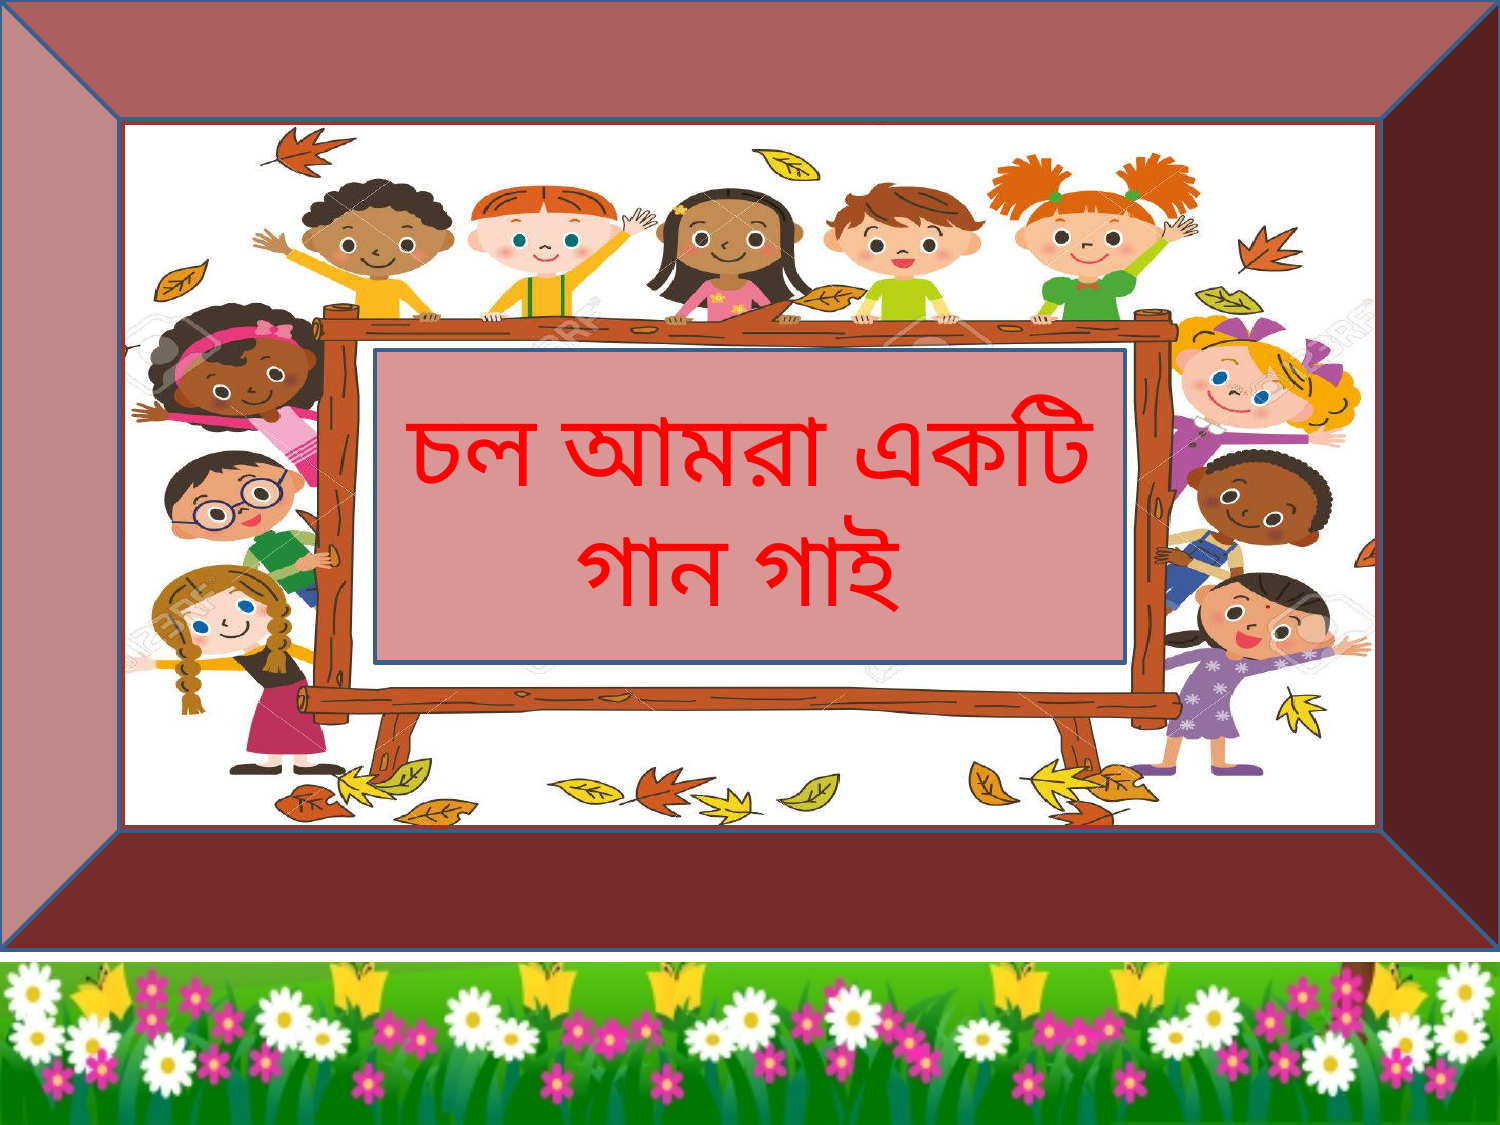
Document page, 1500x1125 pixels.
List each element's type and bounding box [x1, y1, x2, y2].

picture [124, 124, 1376, 826]
text_box [0, 0, 1500, 952]
picture [0, 962, 1500, 1125]
